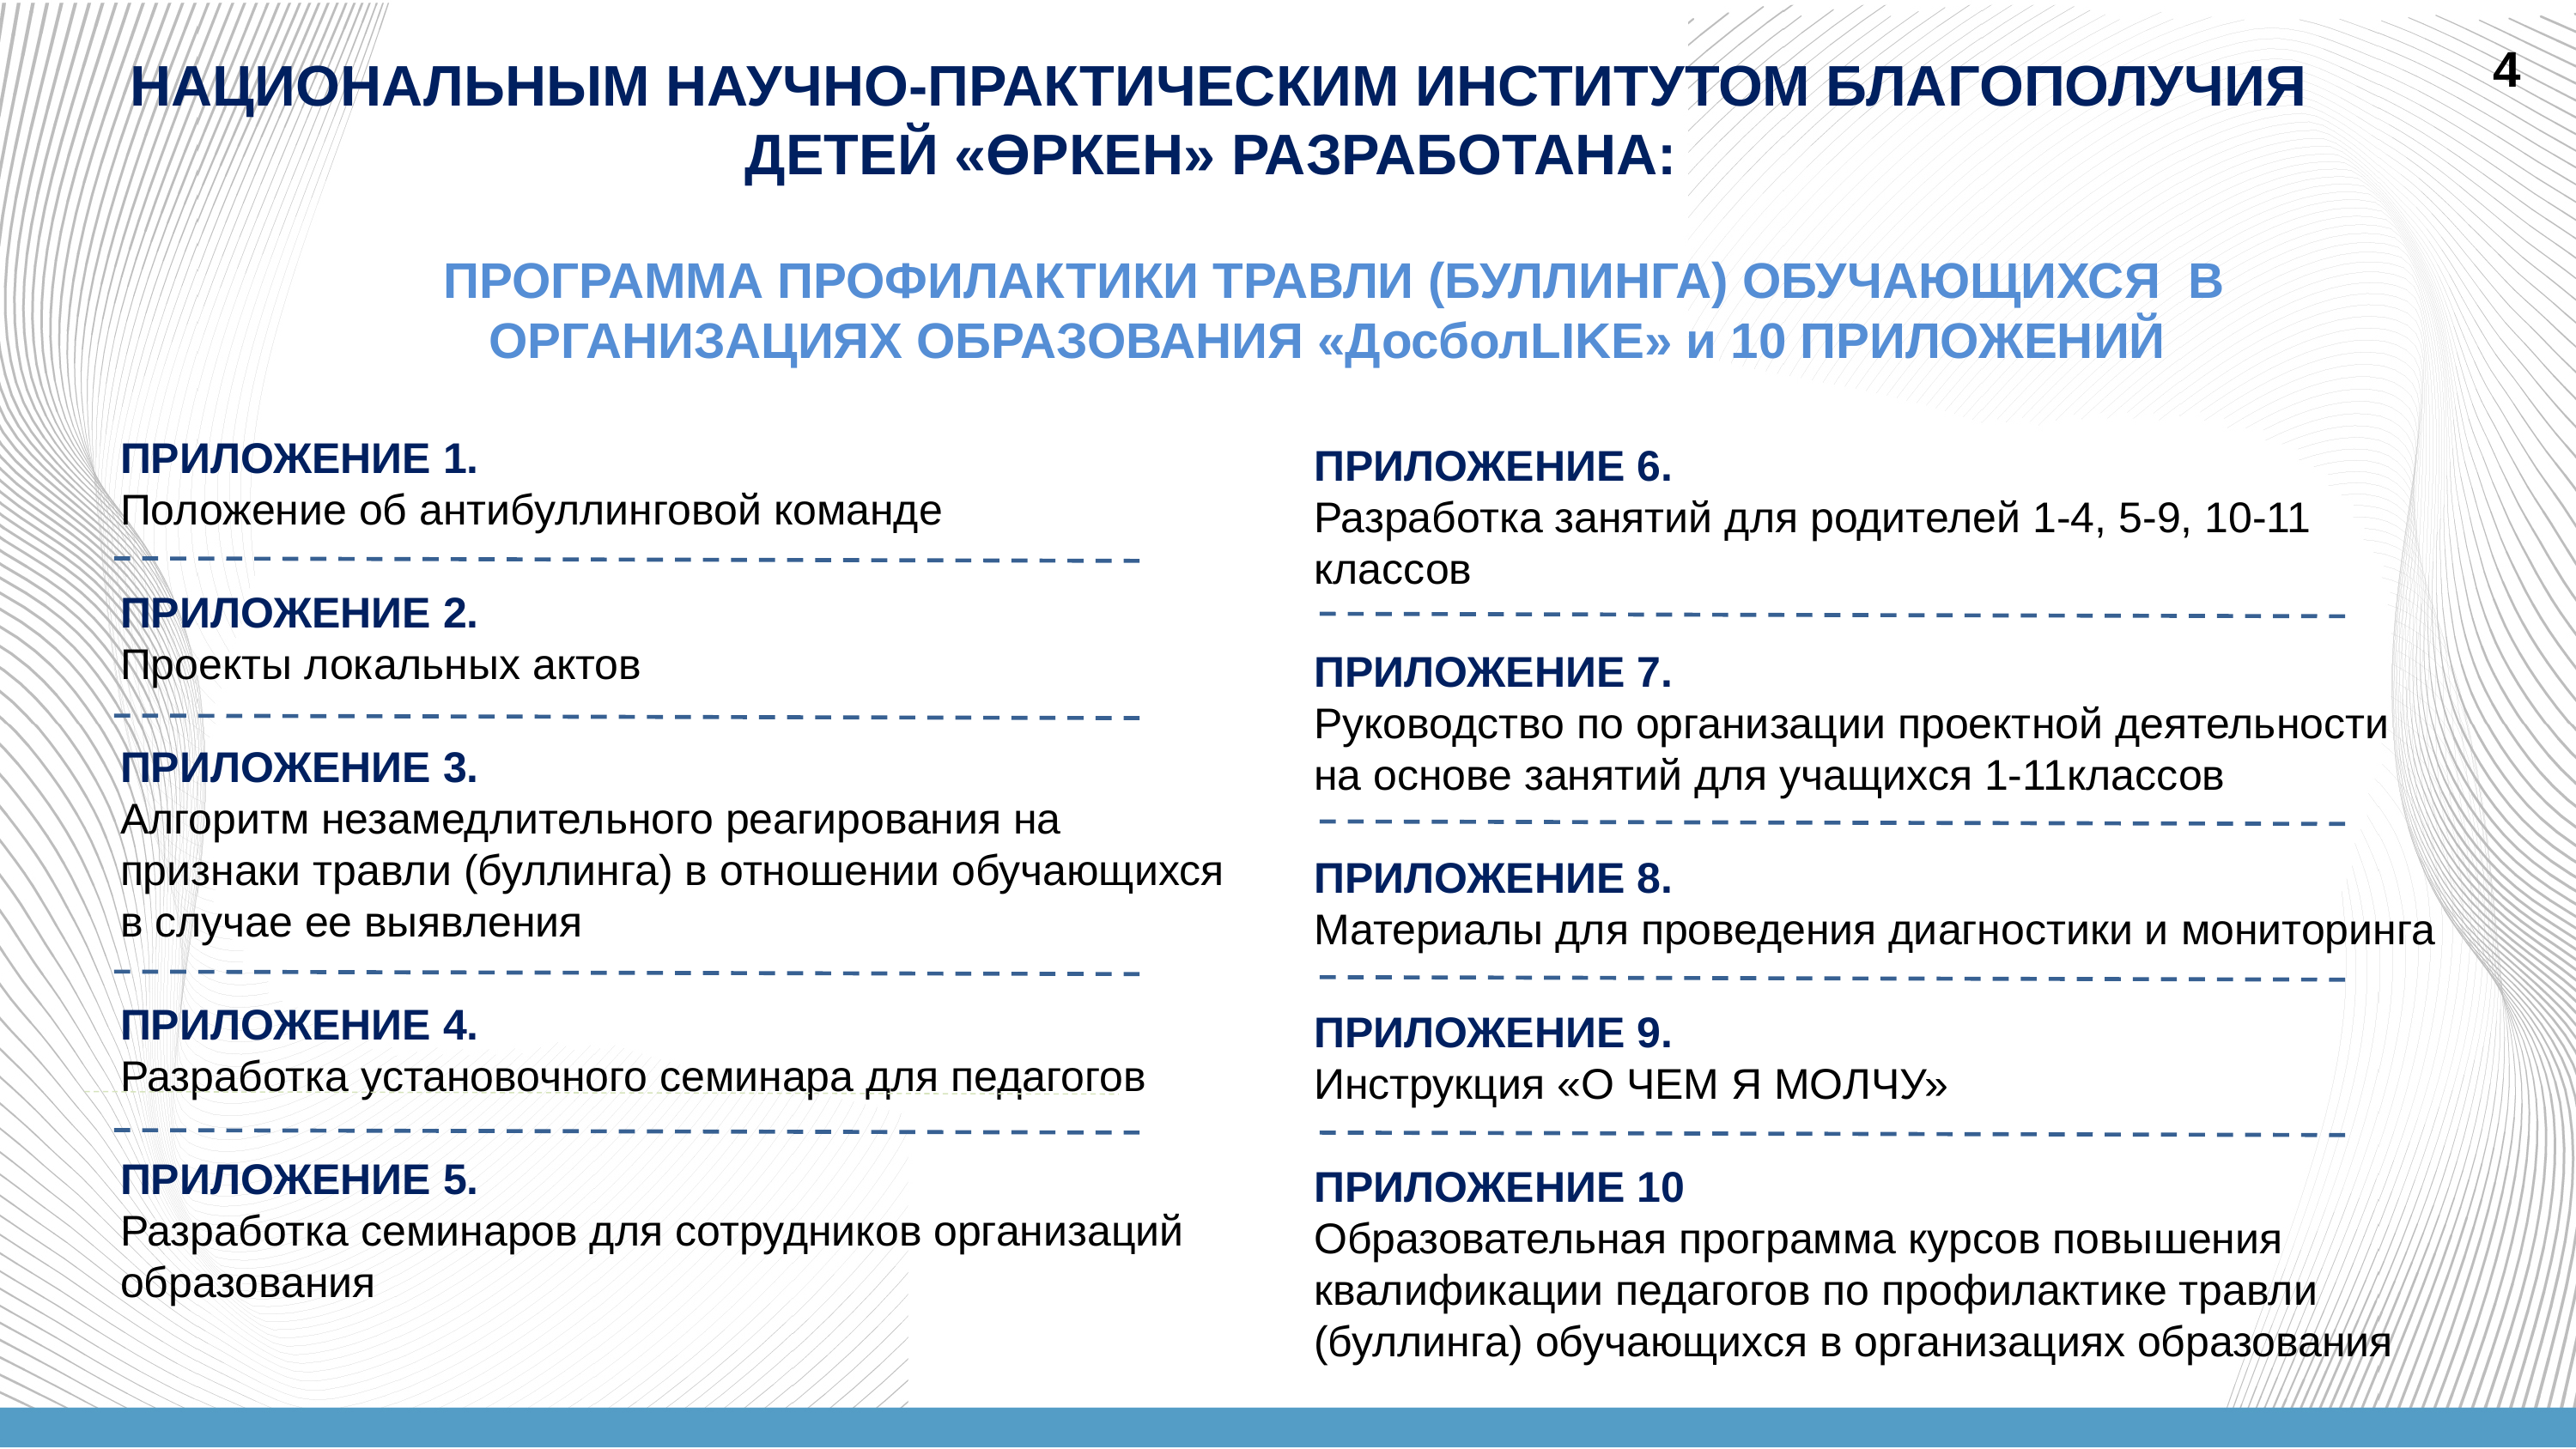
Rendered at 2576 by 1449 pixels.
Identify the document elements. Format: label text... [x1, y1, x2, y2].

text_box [1319, 1132, 2354, 1136]
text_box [113, 715, 1149, 718]
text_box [1319, 977, 2354, 980]
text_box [113, 971, 1149, 974]
picture [0, 0, 2576, 1449]
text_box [84, 1091, 1120, 1094]
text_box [113, 558, 1149, 561]
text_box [113, 1130, 1149, 1133]
text_box 4 [2480, 30, 2570, 104]
text_box ПРОГРАММА ПРОФИЛАКТИКИ ТРАВЛИ (БУЛЛИНГА) ОБУЧАЮЩИХСЯ В ОРГАНИЗАЦИЯХ ОБРАЗОВАНИЯ «ДосболLIKE» и 10 ПРИЛОЖЕНИЙ [313, 242, 2354, 375]
text_box ПРИЛОЖЕНИЕ 6. Разработка занятий для родителей 1-4, 5-9, 10-11 классов ПРИЛОЖЕНИЕ 7. Руководство по организации проектной деятельности на основе занятий для учащихся 1-11классов ПРИЛОЖЕНИЕ 8. Материалы для проведения диагностики и мониторинга ПРИЛОЖЕНИЕ 9. Инструкция «О ЧЕМ Я МОЛЧУ» ПРИЛОЖЕНИЕ 10 Образовательная программа курсов повышения квалификации педагогов по профилактике травли (буллинга) обучающихся в организациях образования [1301, 431, 2453, 1372]
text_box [1319, 821, 2354, 825]
text_box ПРИЛОЖЕНИЕ 1. Положение об антибуллинговой команде ПРИЛОЖЕНИЕ 2. Проекты локальных актов ПРИЛОЖЕНИЕ 3. Алгоритм незамедлительного реагирования на признаки травли (буллинга) в отношении обучающихся в случае ее выявления ПРИЛОЖЕНИЕ 4. Разработка установочного семинара для педагогов ПРИЛОЖЕНИЕ 5. Разработка семинаров для сотрудников организаций образования [107, 424, 1261, 1365]
text_box НАЦИОНАЛЬНЫМ НАУЧНО-ПРАКТИЧЕСКИМ ИНСТИТУТОМ БЛАГОПОЛУЧИЯ ДЕТЕЙ «ӨРКЕН» РАЗРАБОТАНА: [84, 48, 2354, 186]
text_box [1319, 613, 2354, 617]
